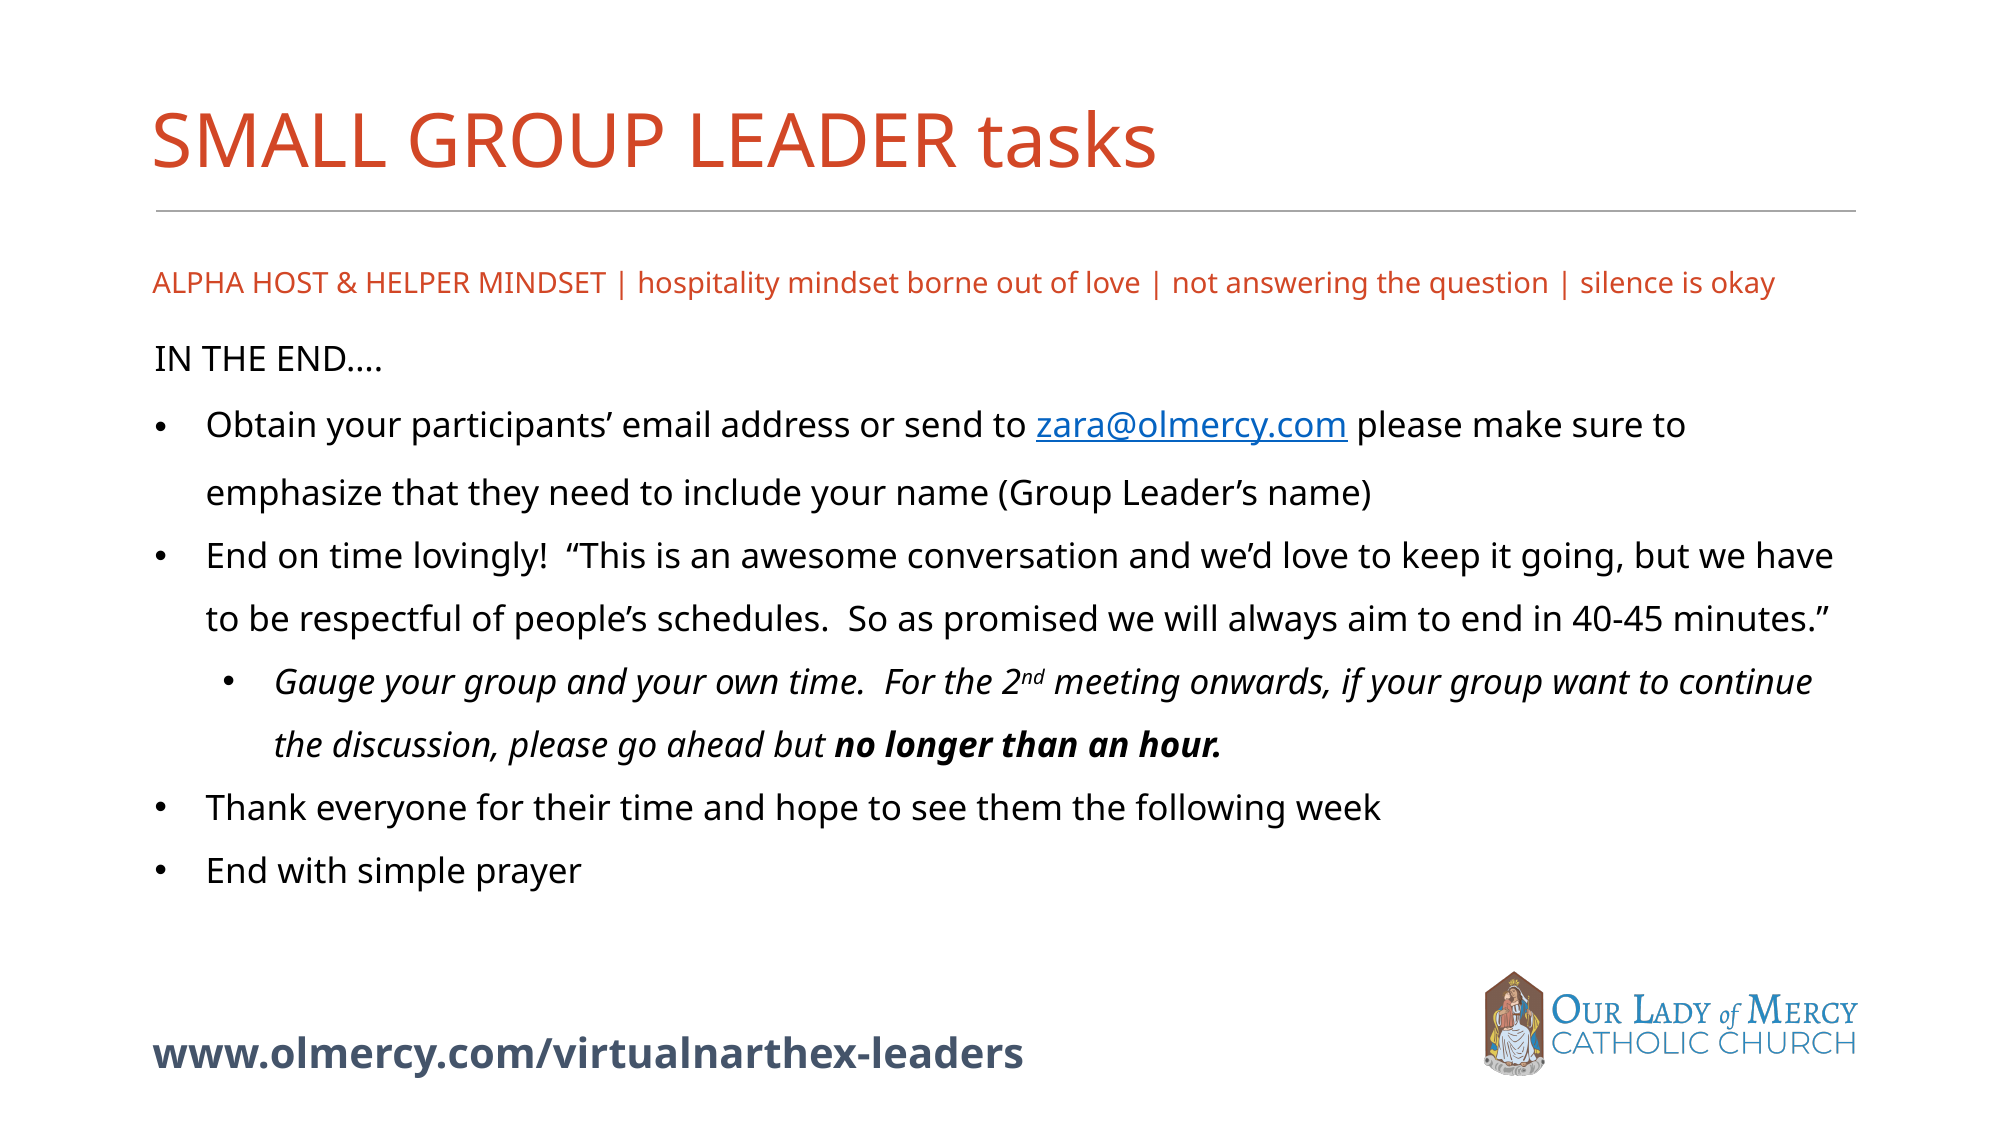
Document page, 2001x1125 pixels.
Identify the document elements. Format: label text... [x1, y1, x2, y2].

footer www.olmercy.com/virtualnarthex-leaders [137, 1021, 1086, 1082]
text_box IN THE END…. Obtain your participants’ email address or send to zara@olmercy.com please make sure to emphasize that they need to include your name (Group Leader’s name) End on time lovingly! “This is an awesome conversation and we’d love to keep it going, but we have to be respectful of people’s schedules. So as promised we will always aim to end in 40-45 minutes.” Gauge your group and your own time. For the 2nd meeting onwards, if your group want to continue the discussion, please go ahead but no longer than an hour. Thank everyone for their time and hope to see them the following week End with simple prayer [139, 307, 1857, 964]
picture [1479, 966, 1862, 1080]
title SMALL GROUP LEADER tasks [136, 75, 1862, 211]
text_box ALPHA HOST & HELPER MINDSET | hospitality mindset borne out of love | not answering the question | silence is okay [137, 239, 1854, 307]
